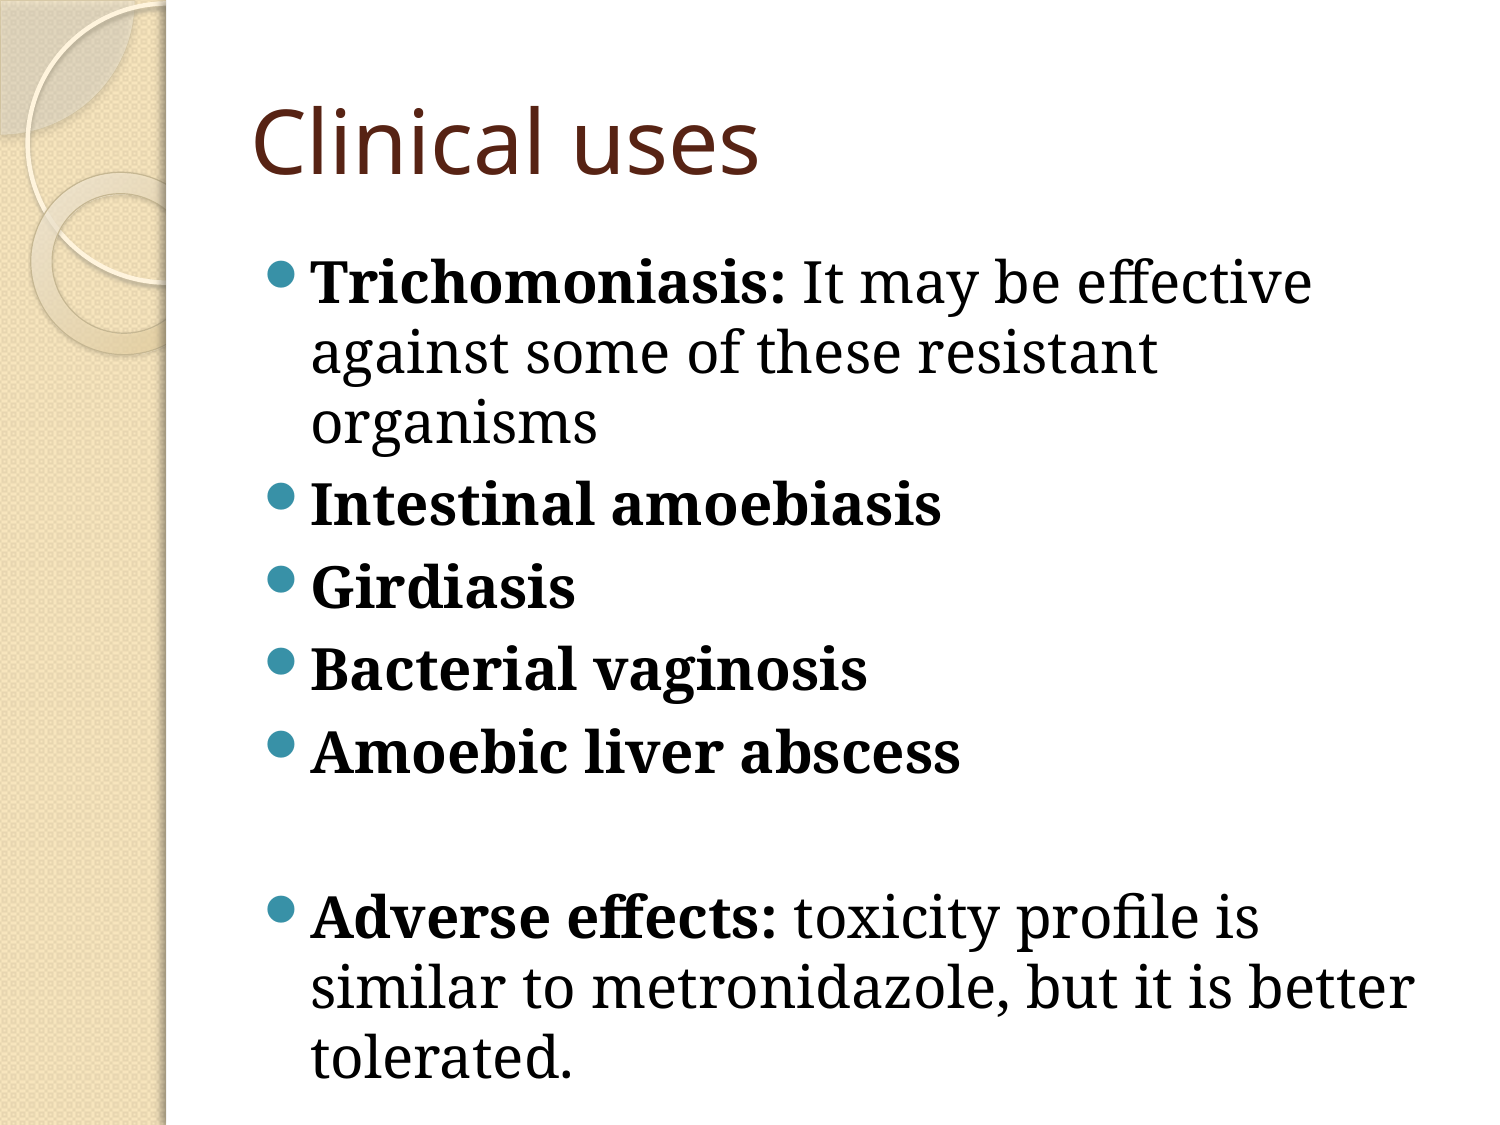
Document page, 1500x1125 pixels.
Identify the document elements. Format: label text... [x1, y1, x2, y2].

title Clinical uses [235, 45, 1466, 233]
list Trichomoniasis: It may be effective against some of these resistant organisms Intestinal amoebiasis Girdiasis Bacterial vaginosis Amoebic liver abscess Adverse effects: toxicity profile is similar to metronidazole, but it is better tolerated. [235, 237, 1466, 1025]
